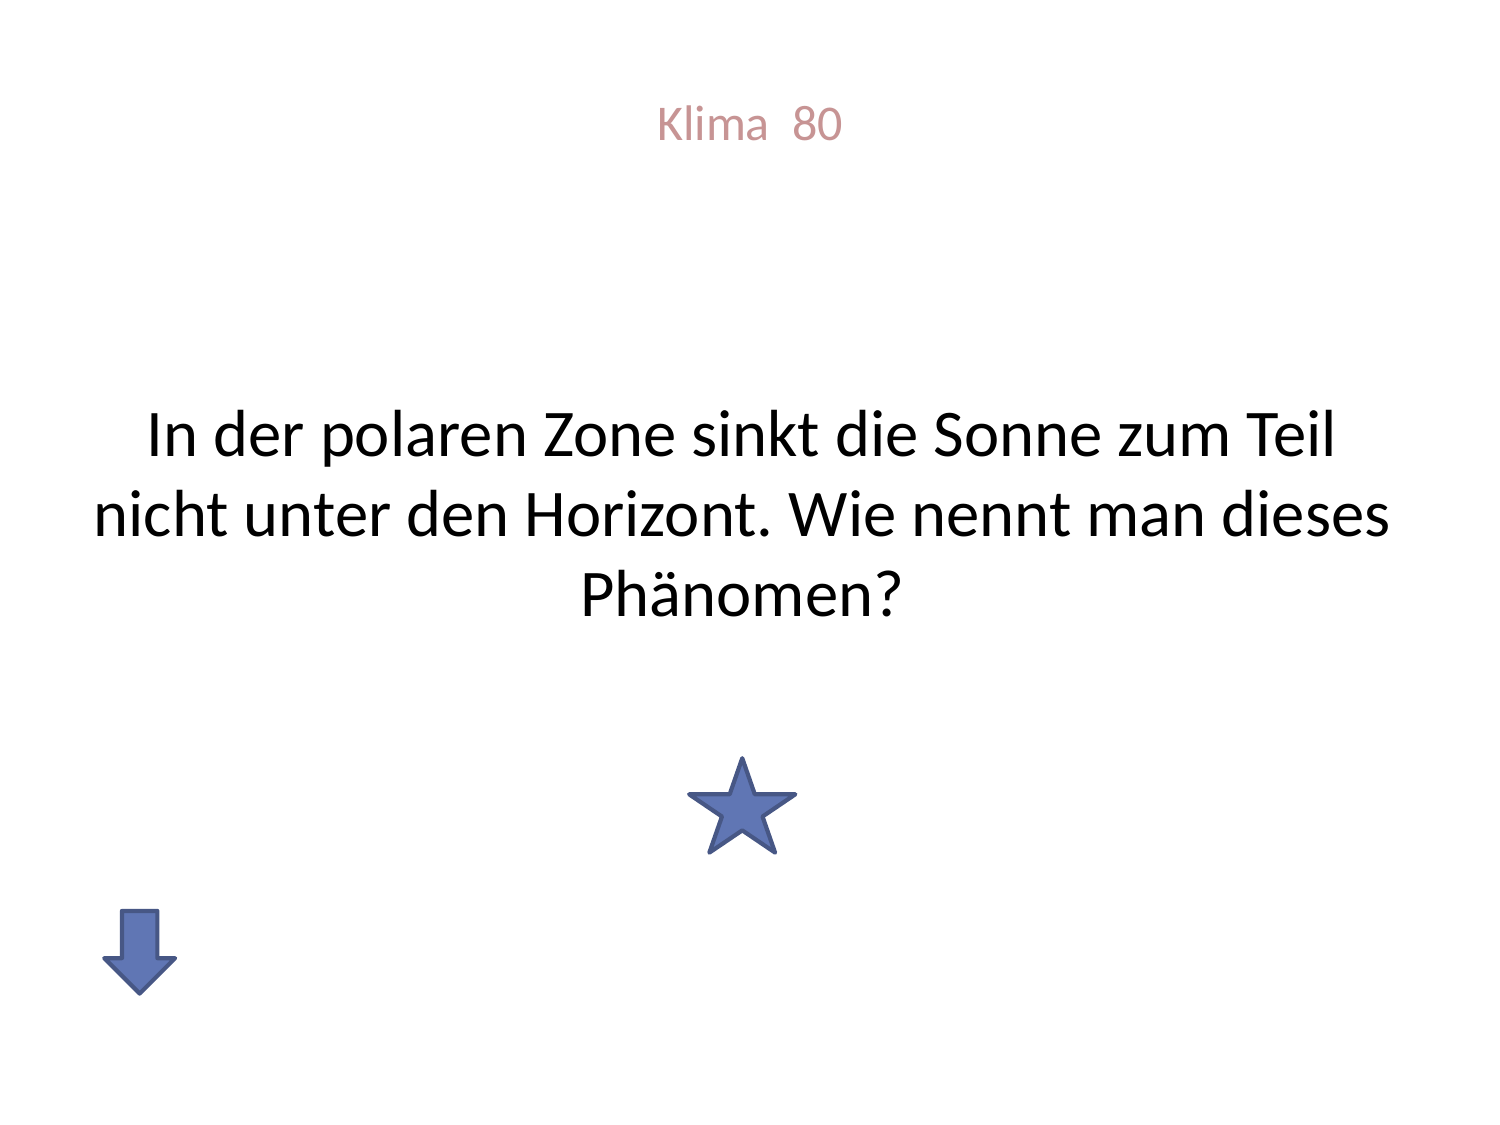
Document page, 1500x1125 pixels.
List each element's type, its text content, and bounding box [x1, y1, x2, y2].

title Klima 80 [75, 45, 1425, 197]
text_box [102, 908, 178, 996]
text_box [687, 756, 798, 855]
list In der polaren Zone sinkt die Sonne zum Teil nicht unter den Horizont. Wie nennt man dieses Phänomen? [67, 219, 1418, 894]
